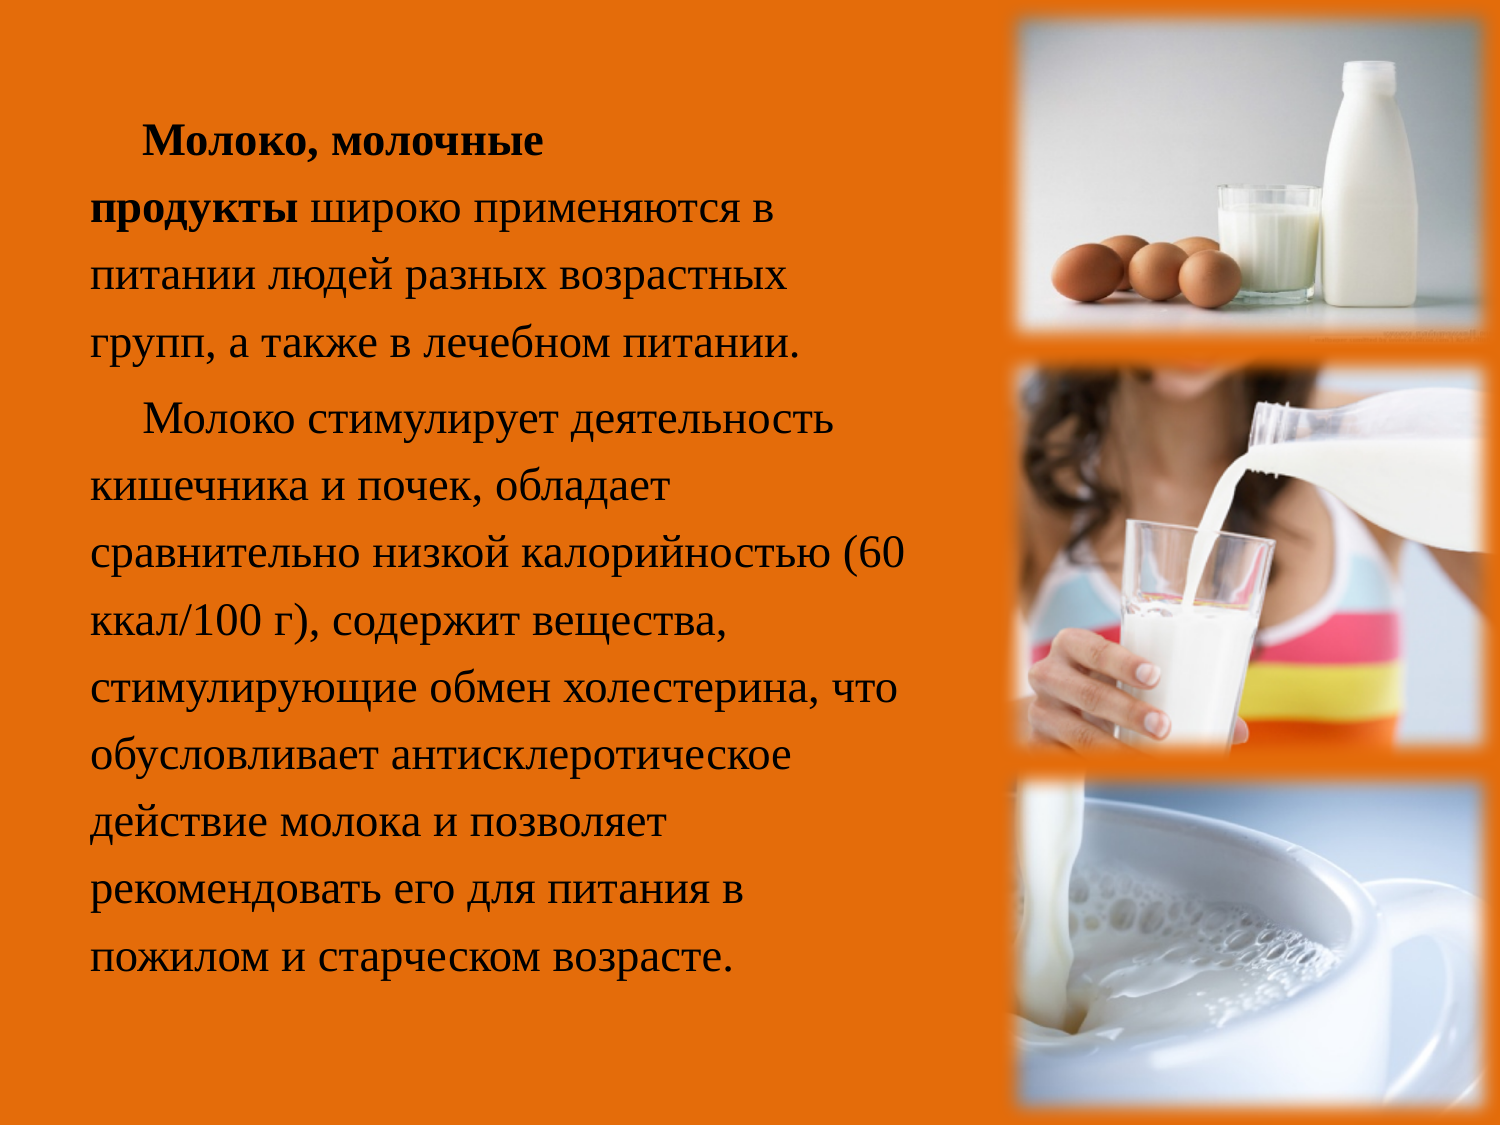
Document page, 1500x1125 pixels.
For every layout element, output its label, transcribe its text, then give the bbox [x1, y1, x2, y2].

list Молоко, молочные продукты широко применяются в питании людей разных возрастных групп, а также в лечебном питании. Молоко стимулирует деятельность кишечника и почек, обладает сравнительно низкой калорийностью (60 ккал/100 г), содержит вещества, стимулирующие обмен холестерина, что обусловливает антисклеротическое действие молока и позволяет рекомендовать его для питания в пожилом и старческом возрасте. [75, 90, 928, 1005]
picture [997, 0, 1500, 1125]
